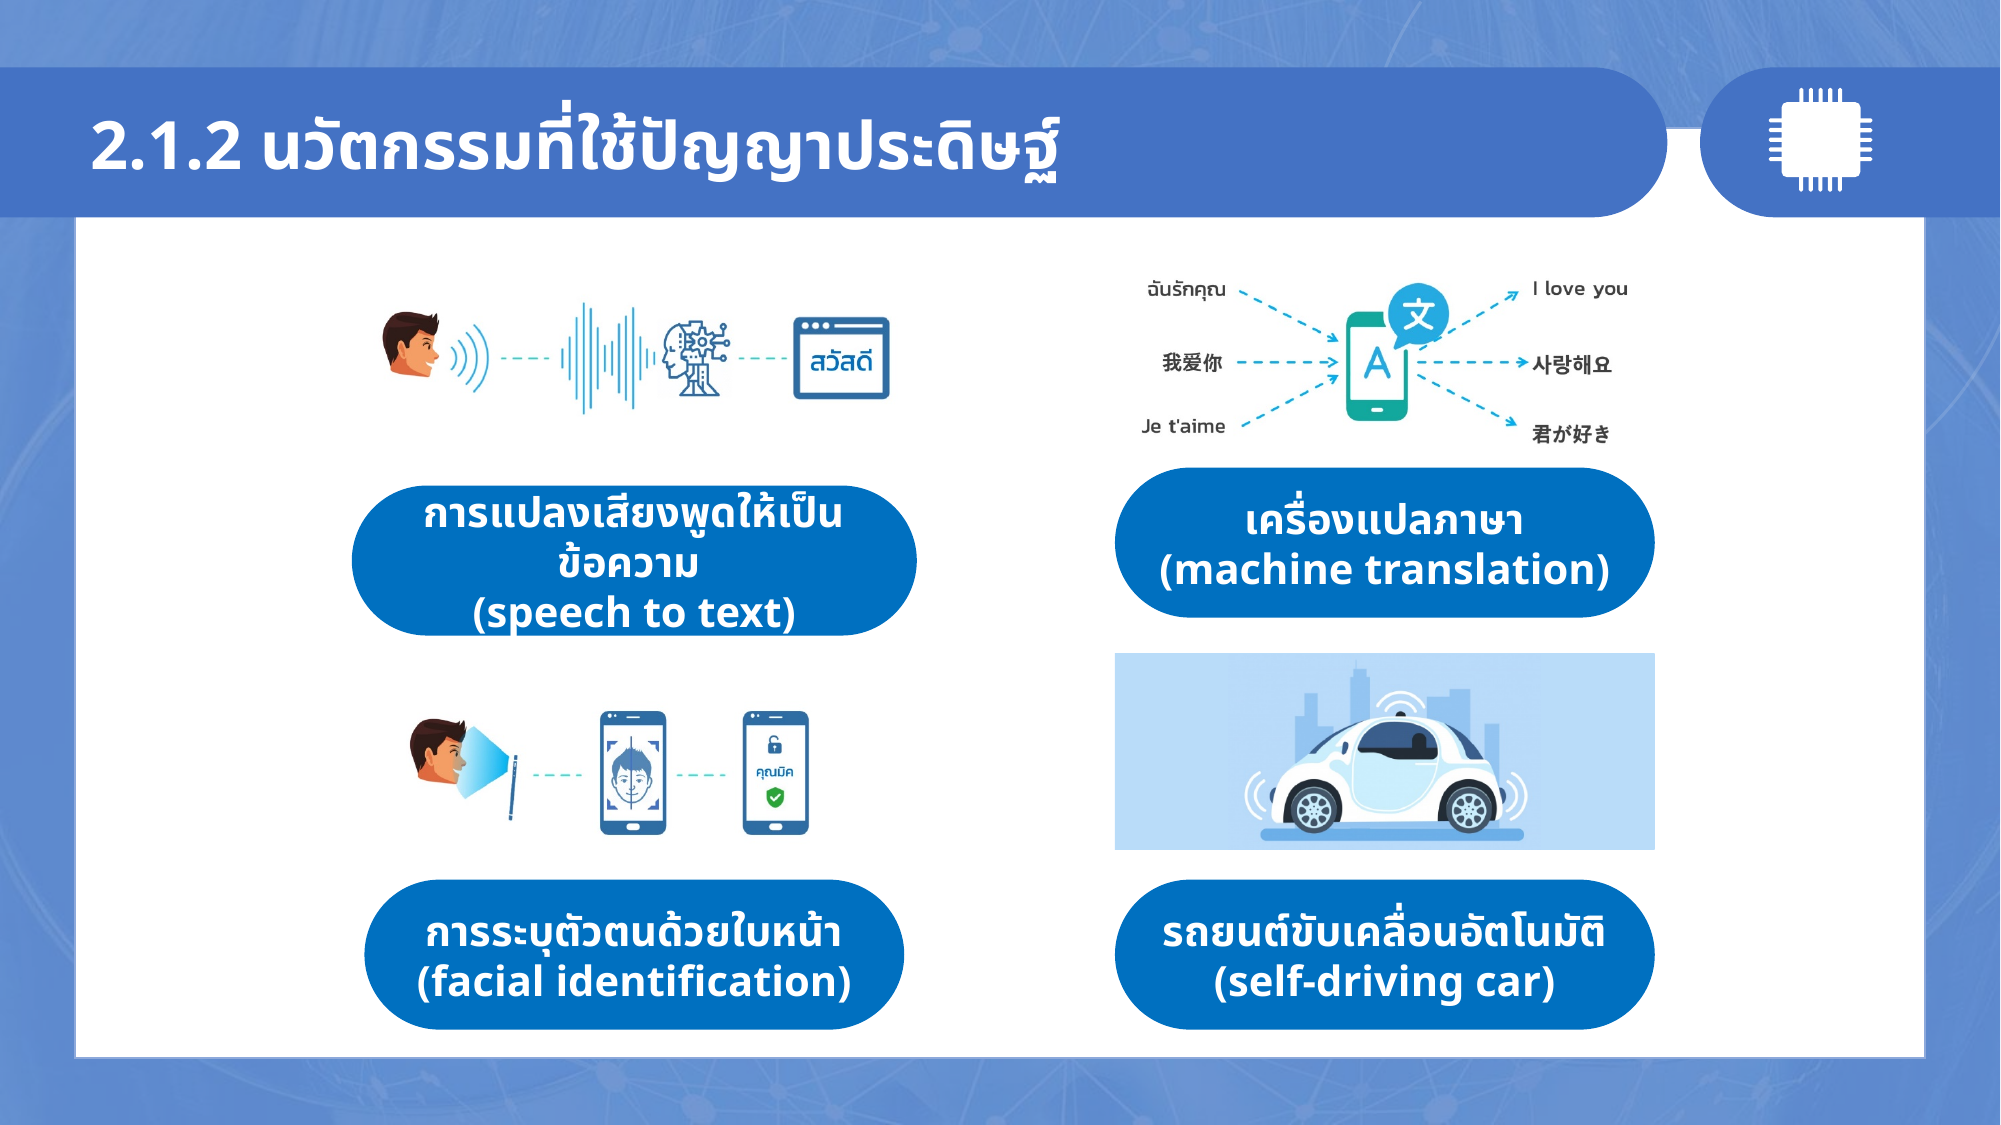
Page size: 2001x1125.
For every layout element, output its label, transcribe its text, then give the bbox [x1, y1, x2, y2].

picture [1228, 653, 1542, 851]
picture [351, 261, 918, 450]
text_box [1768, 87, 1873, 192]
text_box [0, 67, 1668, 218]
text_box [1542, 653, 1655, 850]
text_box การแปลงเสียงพูดให้เป็นข้อความ (speech to text) [351, 485, 917, 636]
text_box [1700, 67, 2000, 218]
text_box รถยนต์ขับเคลื่อนอัตโนมัติ (self-driving car) [1114, 879, 1655, 1030]
picture [351, 668, 918, 856]
text_box 2.1.2 นวัตกรรมที่ใช้ปัญญาประดิษฐ์ [74, 95, 1592, 191]
text_box เครื่องแปลภาษา (machine translation) [1114, 467, 1655, 618]
text_box [1114, 653, 1227, 850]
picture [1102, 261, 1668, 450]
text_box การระบุตัวตนด้วยใบหน้า (facial identification) [364, 879, 905, 1030]
text_box [75, 128, 1925, 1058]
